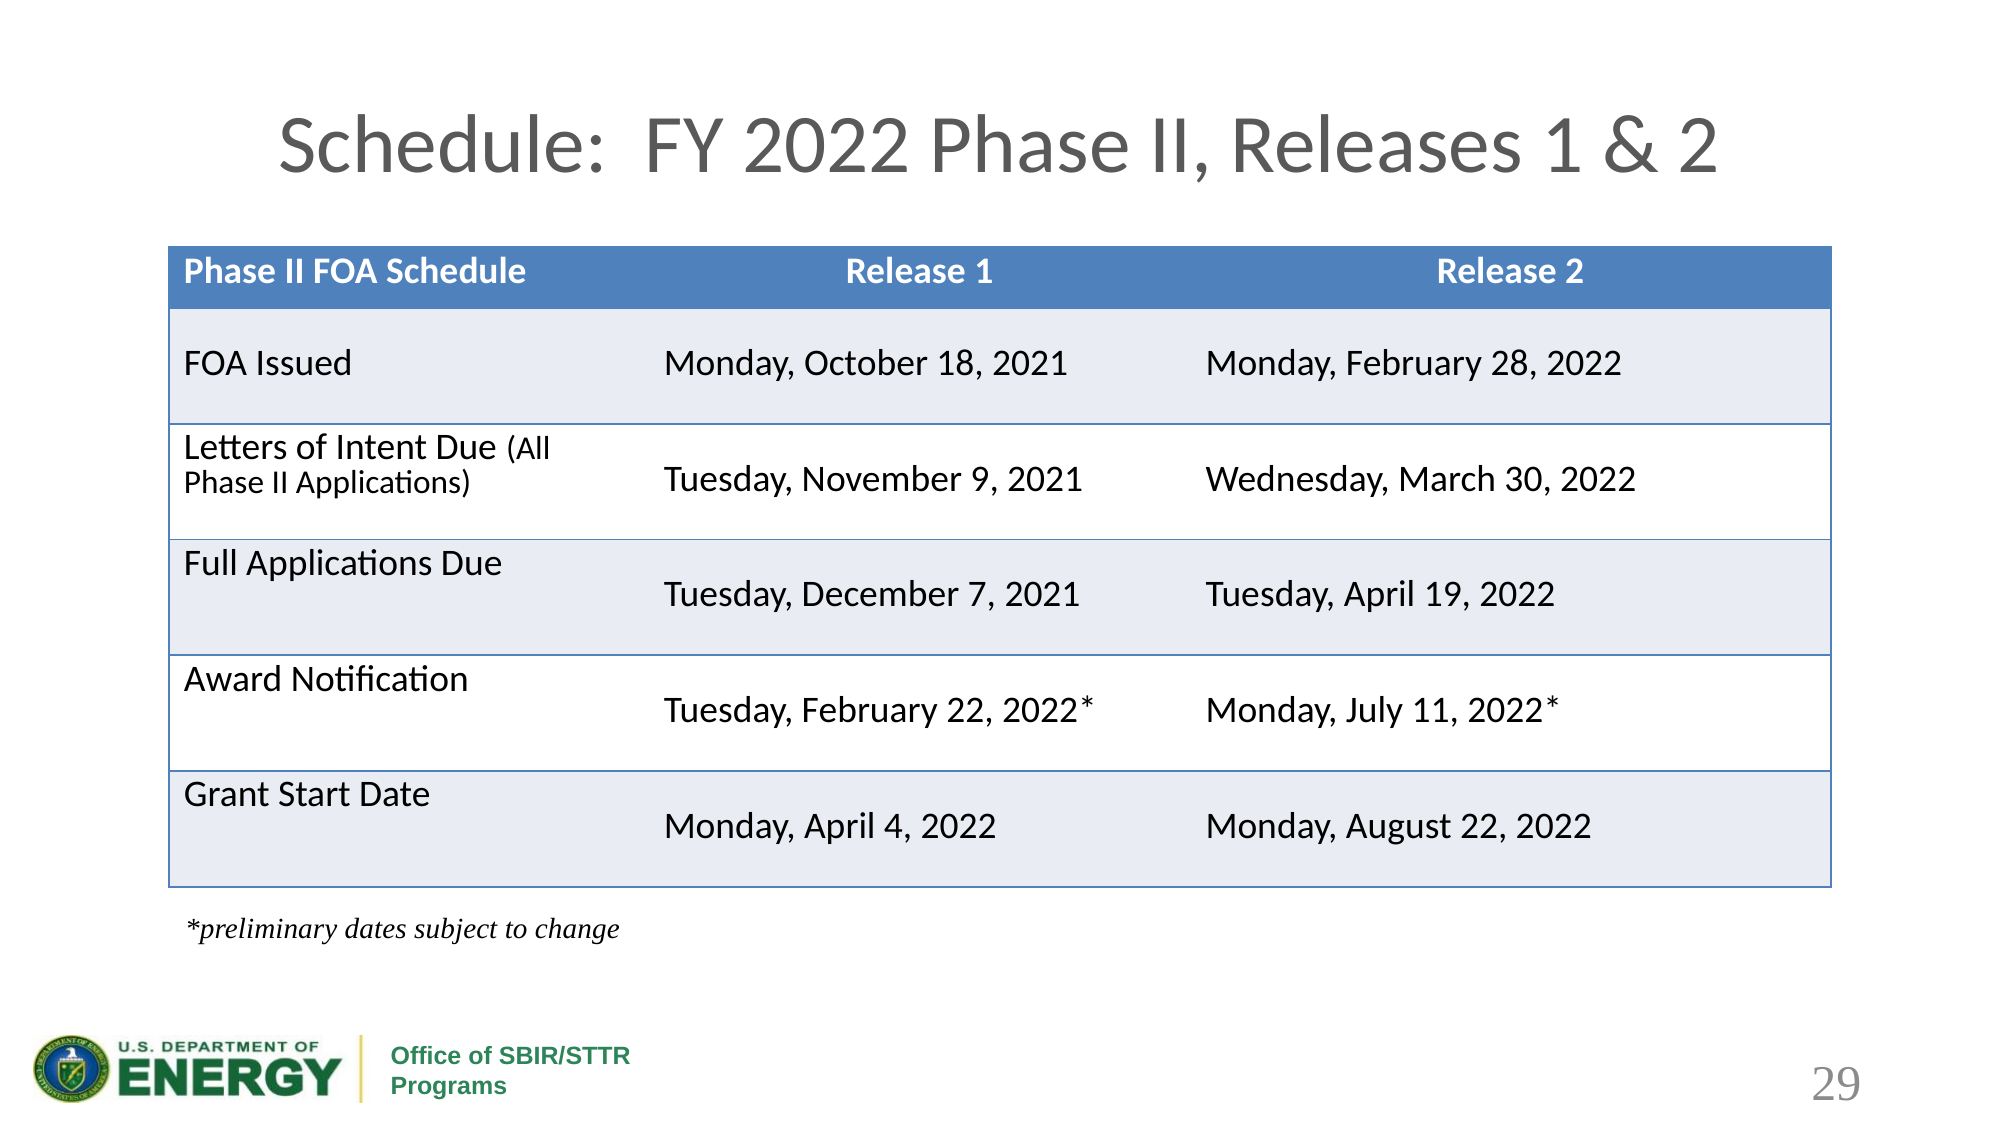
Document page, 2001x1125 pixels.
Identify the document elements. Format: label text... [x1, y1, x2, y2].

table_cell Monday, August 22, 2022 [1191, 772, 1830, 886]
table_header Release 2 [1191, 248, 1830, 307]
picture [33, 1035, 369, 1103]
table_cell FOA Issued [170, 309, 649, 423]
table_cell Tuesday, November 9, 2021 [649, 425, 1191, 539]
slide_number 29 [1796, 1042, 1900, 1103]
table_cell Monday, April 4, 2022 [649, 772, 1191, 886]
table_cell Tuesday, February 22, 2022* [649, 656, 1191, 770]
table_cell Tuesday, December 7, 2021 [649, 540, 1191, 654]
table_cell Wednesday, March 30, 2022 [1191, 425, 1830, 539]
title Schedule: FY 2022 Phase II, Releases 1 & 2 [99, 45, 1900, 233]
table_cell Monday, October 18, 2021 [649, 309, 1191, 423]
table_cell Tuesday, April 19, 2022 [1191, 540, 1830, 654]
table_cell Grant Start Date [170, 772, 649, 886]
table_cell Monday, July 11, 2022* [1191, 656, 1830, 770]
table_cell Letters of Intent Due (All Phase II Applications) [170, 425, 649, 539]
table_header Release 1 [649, 248, 1191, 307]
table_cell Monday, February 28, 2022 [1191, 309, 1830, 423]
table_cell Award Notification [170, 656, 649, 770]
table_cell Full Applications Due [170, 540, 649, 654]
table_header Phase II FOA Schedule [170, 248, 649, 307]
text_box *preliminary dates subject to change [169, 901, 636, 952]
